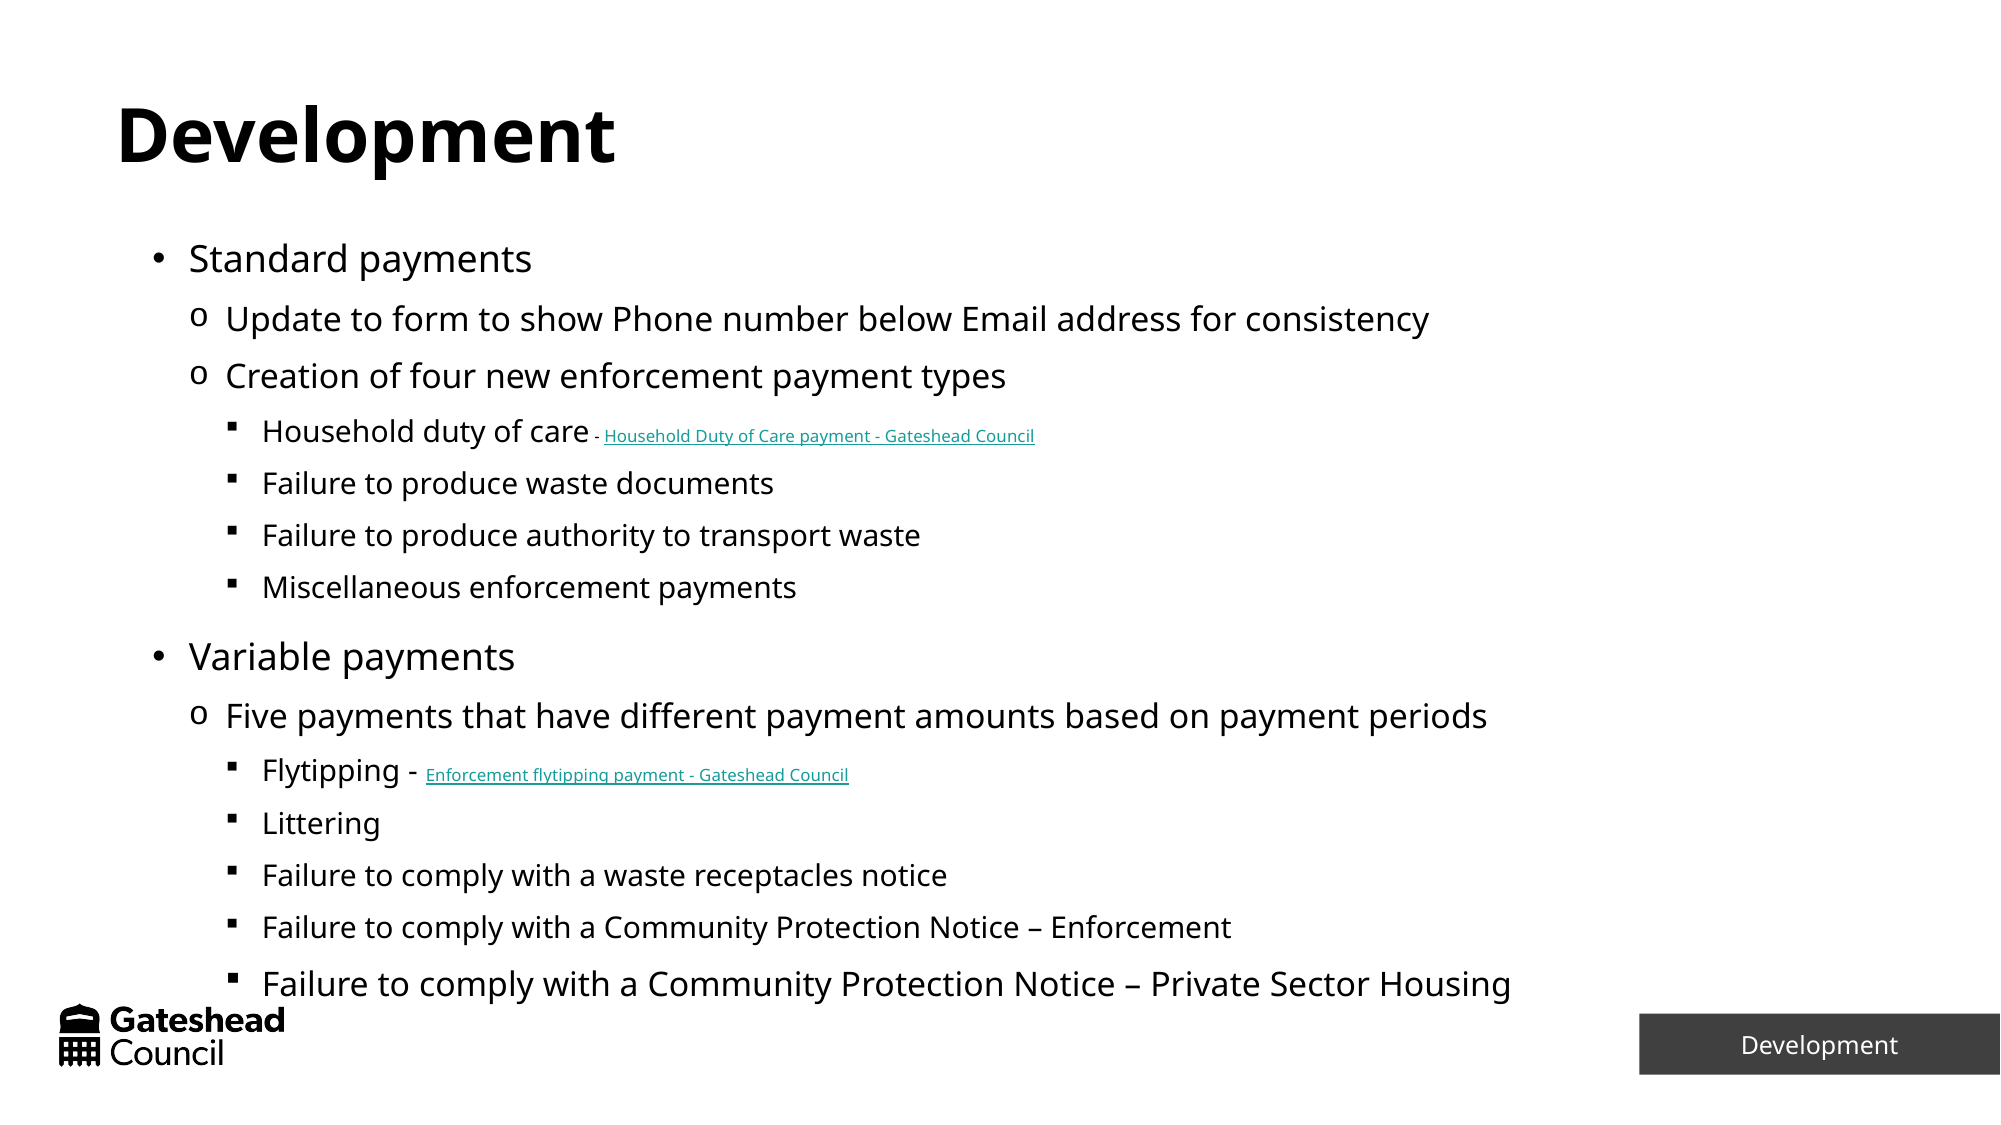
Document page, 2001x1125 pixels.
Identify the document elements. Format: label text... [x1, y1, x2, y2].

title Development [100, 90, 1849, 276]
list Standard payments Update to form to show Phone number below Email address for consistency Creation of four new enforcement payment types Household duty of care - Household Duty of Care payment - Gateshead Council Failure to produce waste documents Failure to produce authority to transport waste Miscellaneous enforcement payments Variable payments Five payments that have different payment amounts based on payment periods Flytipping - Enforcement flytipping payment - Gateshead Council Littering Failure to comply with a waste receptacles notice Failure to comply with a Community Protection Notice – Enforcement Failure to comply with a Community Protection Notice – Private Sector Housing [137, 218, 1863, 1015]
picture [59, 1003, 284, 1067]
text_box Development [1638, 1013, 2000, 1076]
